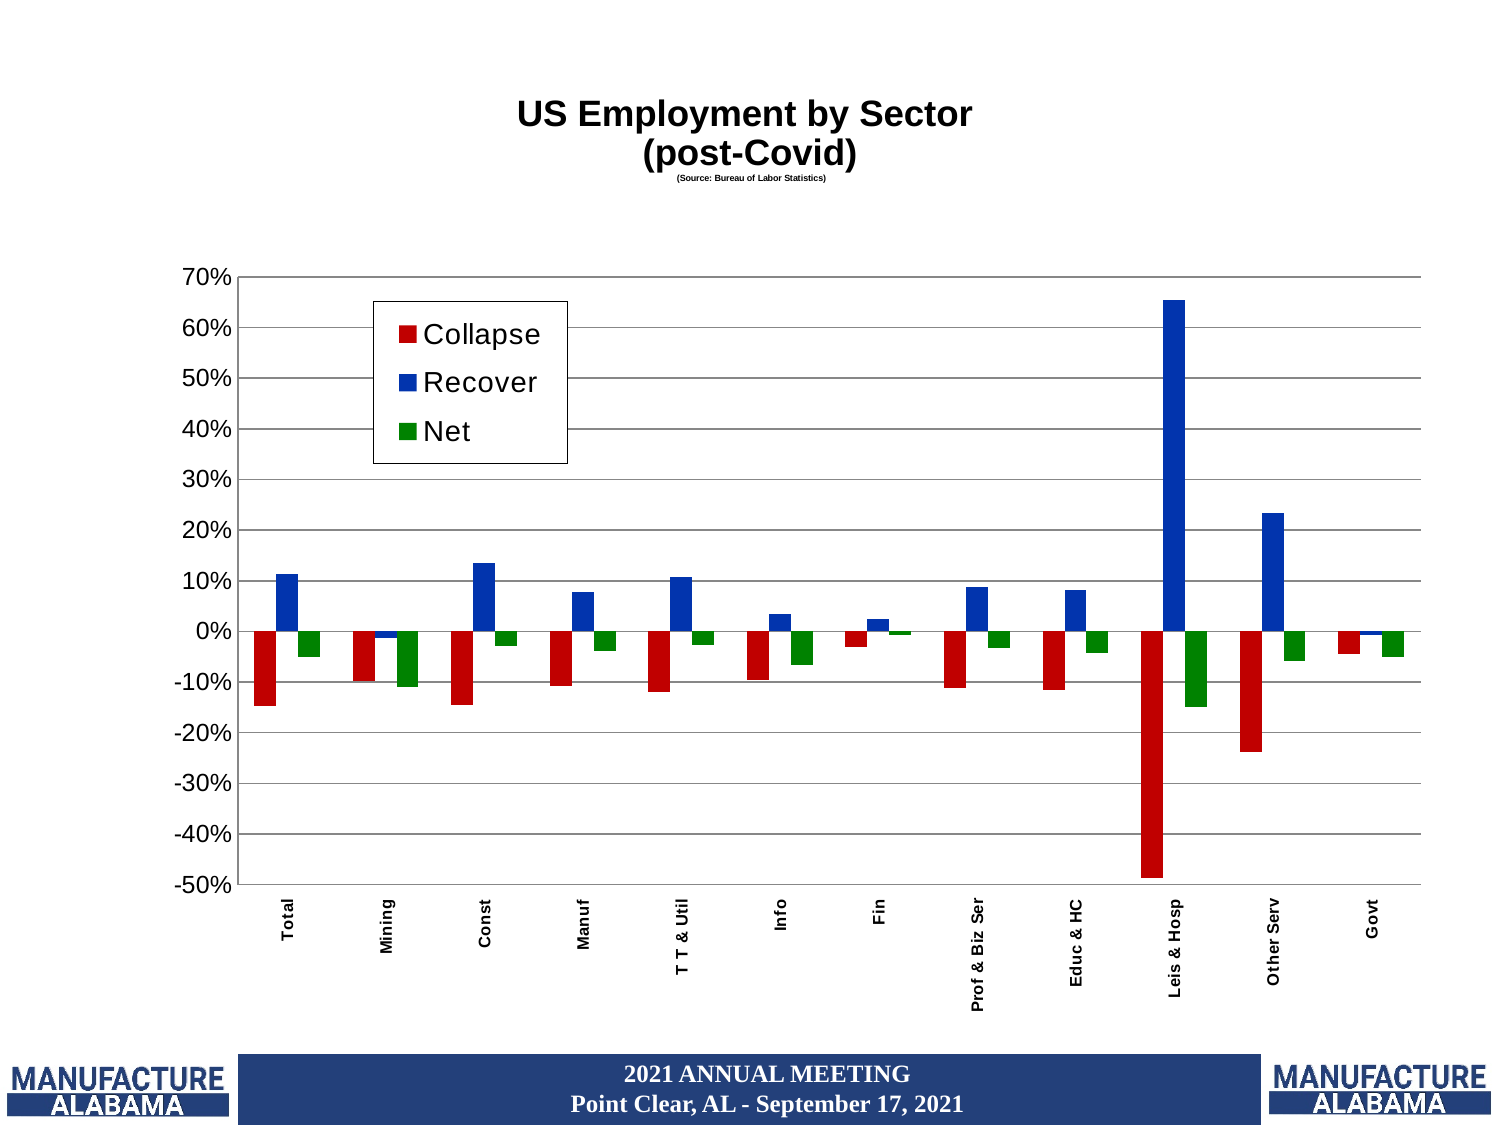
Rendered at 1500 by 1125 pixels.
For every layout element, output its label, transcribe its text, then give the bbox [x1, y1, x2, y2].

chart [149, 262, 1426, 1013]
title US Employment by Sector (post-Covid) (Source: Bureau of Labor Statistics) [124, 86, 1376, 192]
picture [1261, 1052, 1500, 1125]
picture [0, 1054, 238, 1125]
